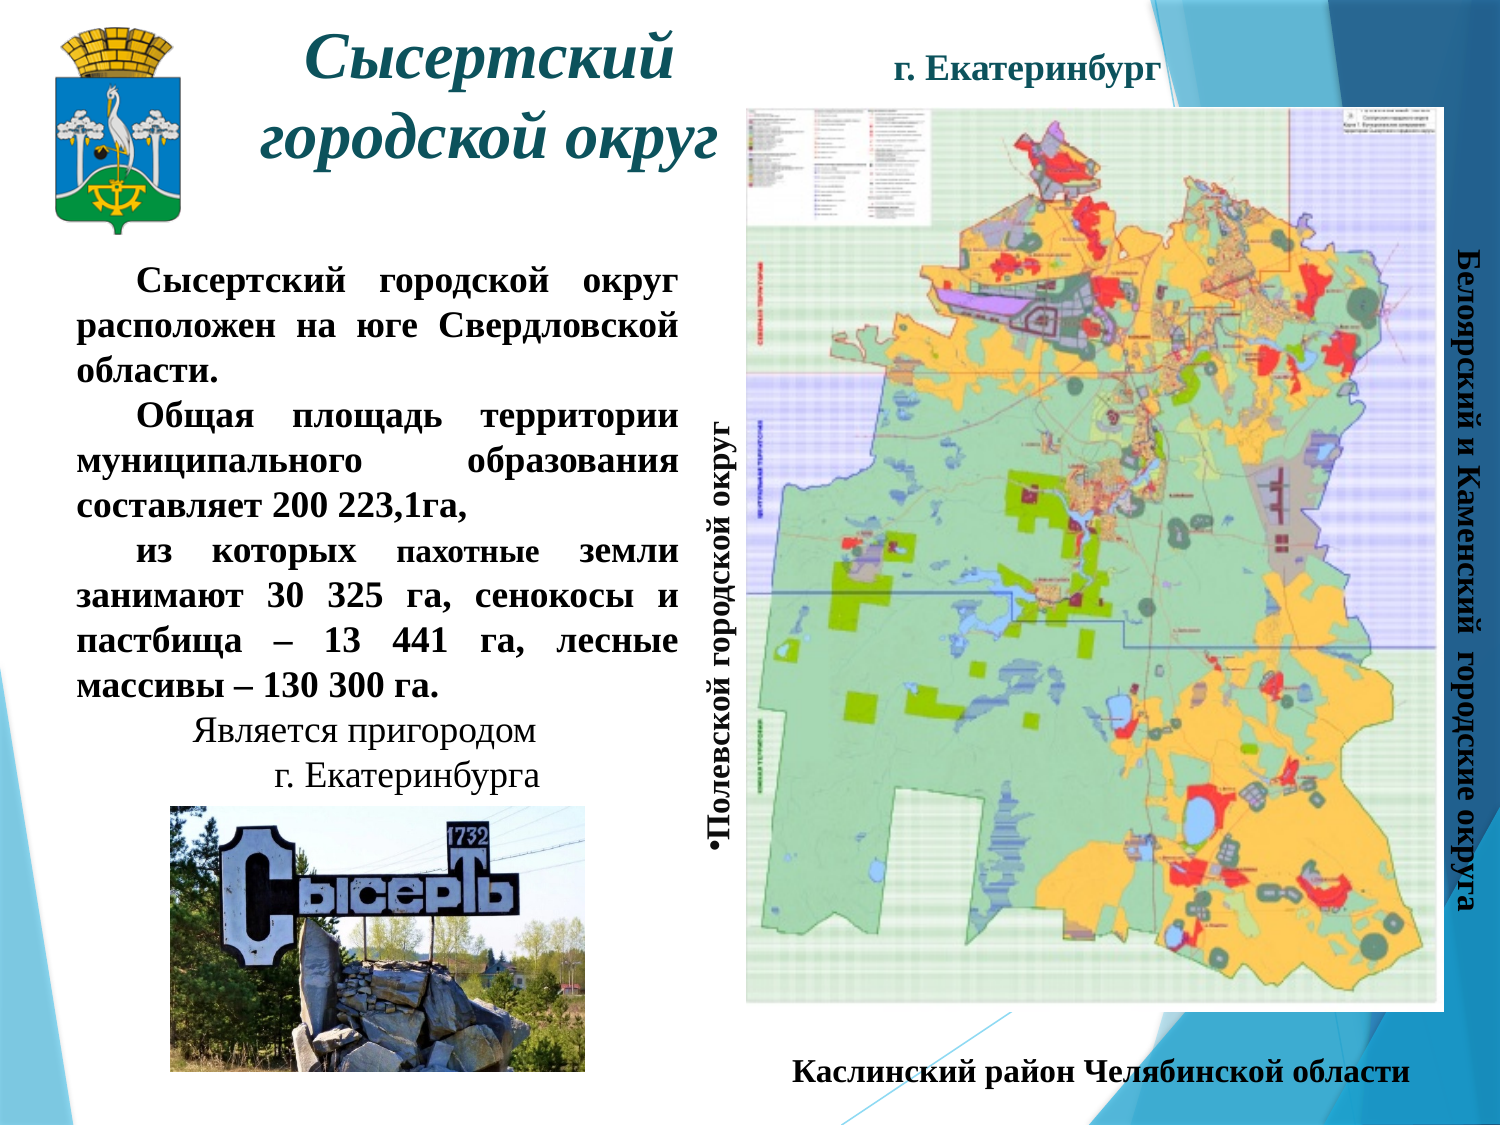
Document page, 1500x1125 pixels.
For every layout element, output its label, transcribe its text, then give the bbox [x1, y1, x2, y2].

text_box Полевской городской округ [684, 338, 741, 867]
text_box Белоярский и Каменский городские округа [1448, 234, 1499, 985]
text_box Сысертский городской округ расположен на юге Свердловской области. Общая площадь территории муниципального образования составляет 200 223,1га, из которых пахотные земли занимают 30 325 га, сенокосы и пастбища – 13 441 га, лесные массивы – 130 300 га. Является пригородом г. Екатеринбурга [61, 248, 694, 803]
picture [54, 27, 181, 235]
text_box Каслинский район Челябинской области [714, 1041, 1489, 1097]
title Сысертский городской округ [206, 4, 774, 211]
text_box г. Екатеринбург [878, 35, 1207, 95]
picture [745, 106, 1445, 1012]
picture [170, 806, 586, 1072]
